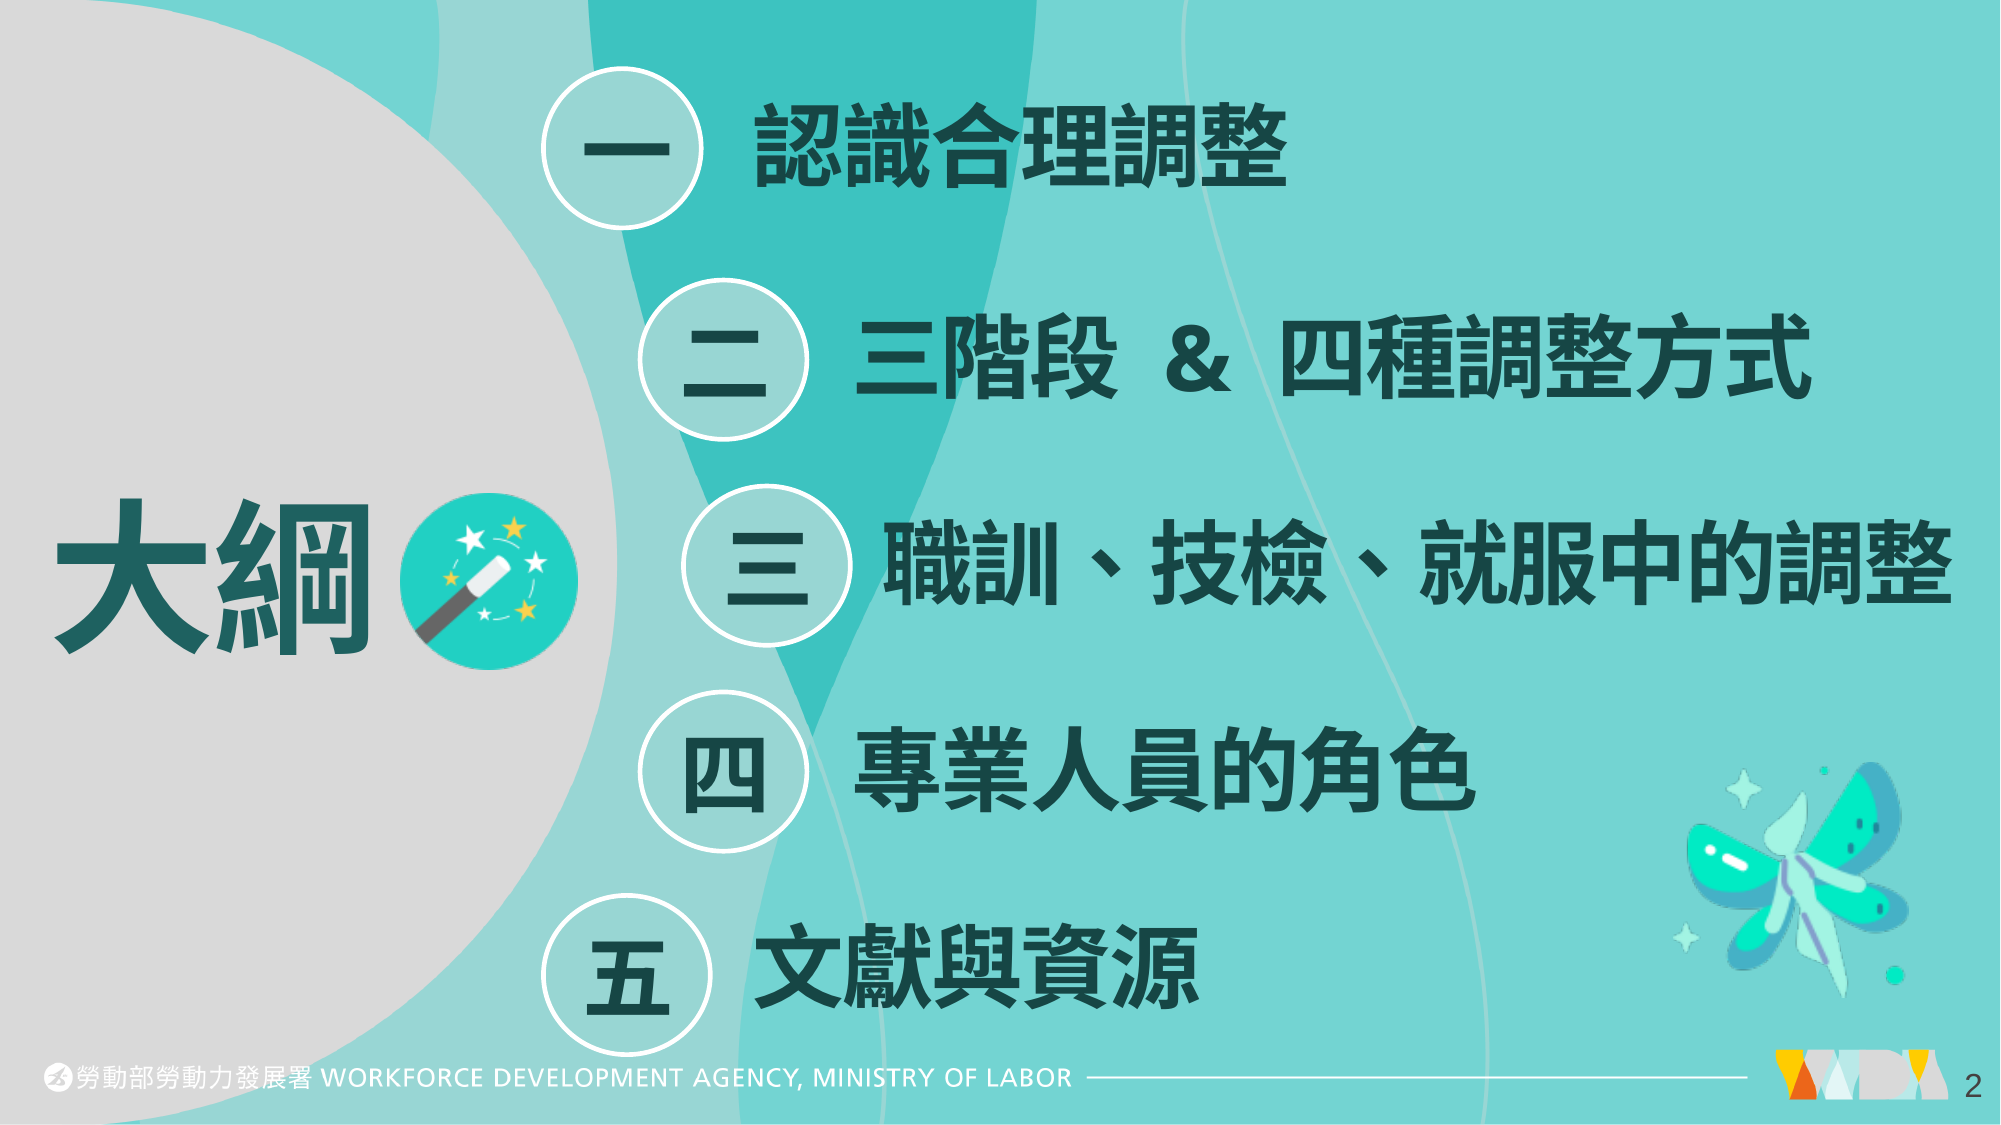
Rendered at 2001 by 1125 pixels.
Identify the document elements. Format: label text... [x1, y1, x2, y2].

text_box 2 [1892, 1054, 1998, 1115]
text_box 專業人員的角色 [836, 717, 1940, 868]
text_box 三階段 & 四種調整方式 [835, 304, 1940, 494]
text_box 認識合理調整 [737, 94, 1841, 231]
picture [0, 0, 2001, 1125]
text_box 五 [543, 895, 711, 1055]
text_box 三 [683, 486, 851, 646]
title 大綱 [28, 466, 395, 736]
text_box 四 [640, 691, 807, 852]
text_box 職訓、技檢、就服中的調整 [866, 511, 2000, 661]
text_box 二 [640, 280, 807, 440]
text_box 一 [543, 68, 702, 228]
text_box 文獻與資源 [738, 914, 1842, 1064]
